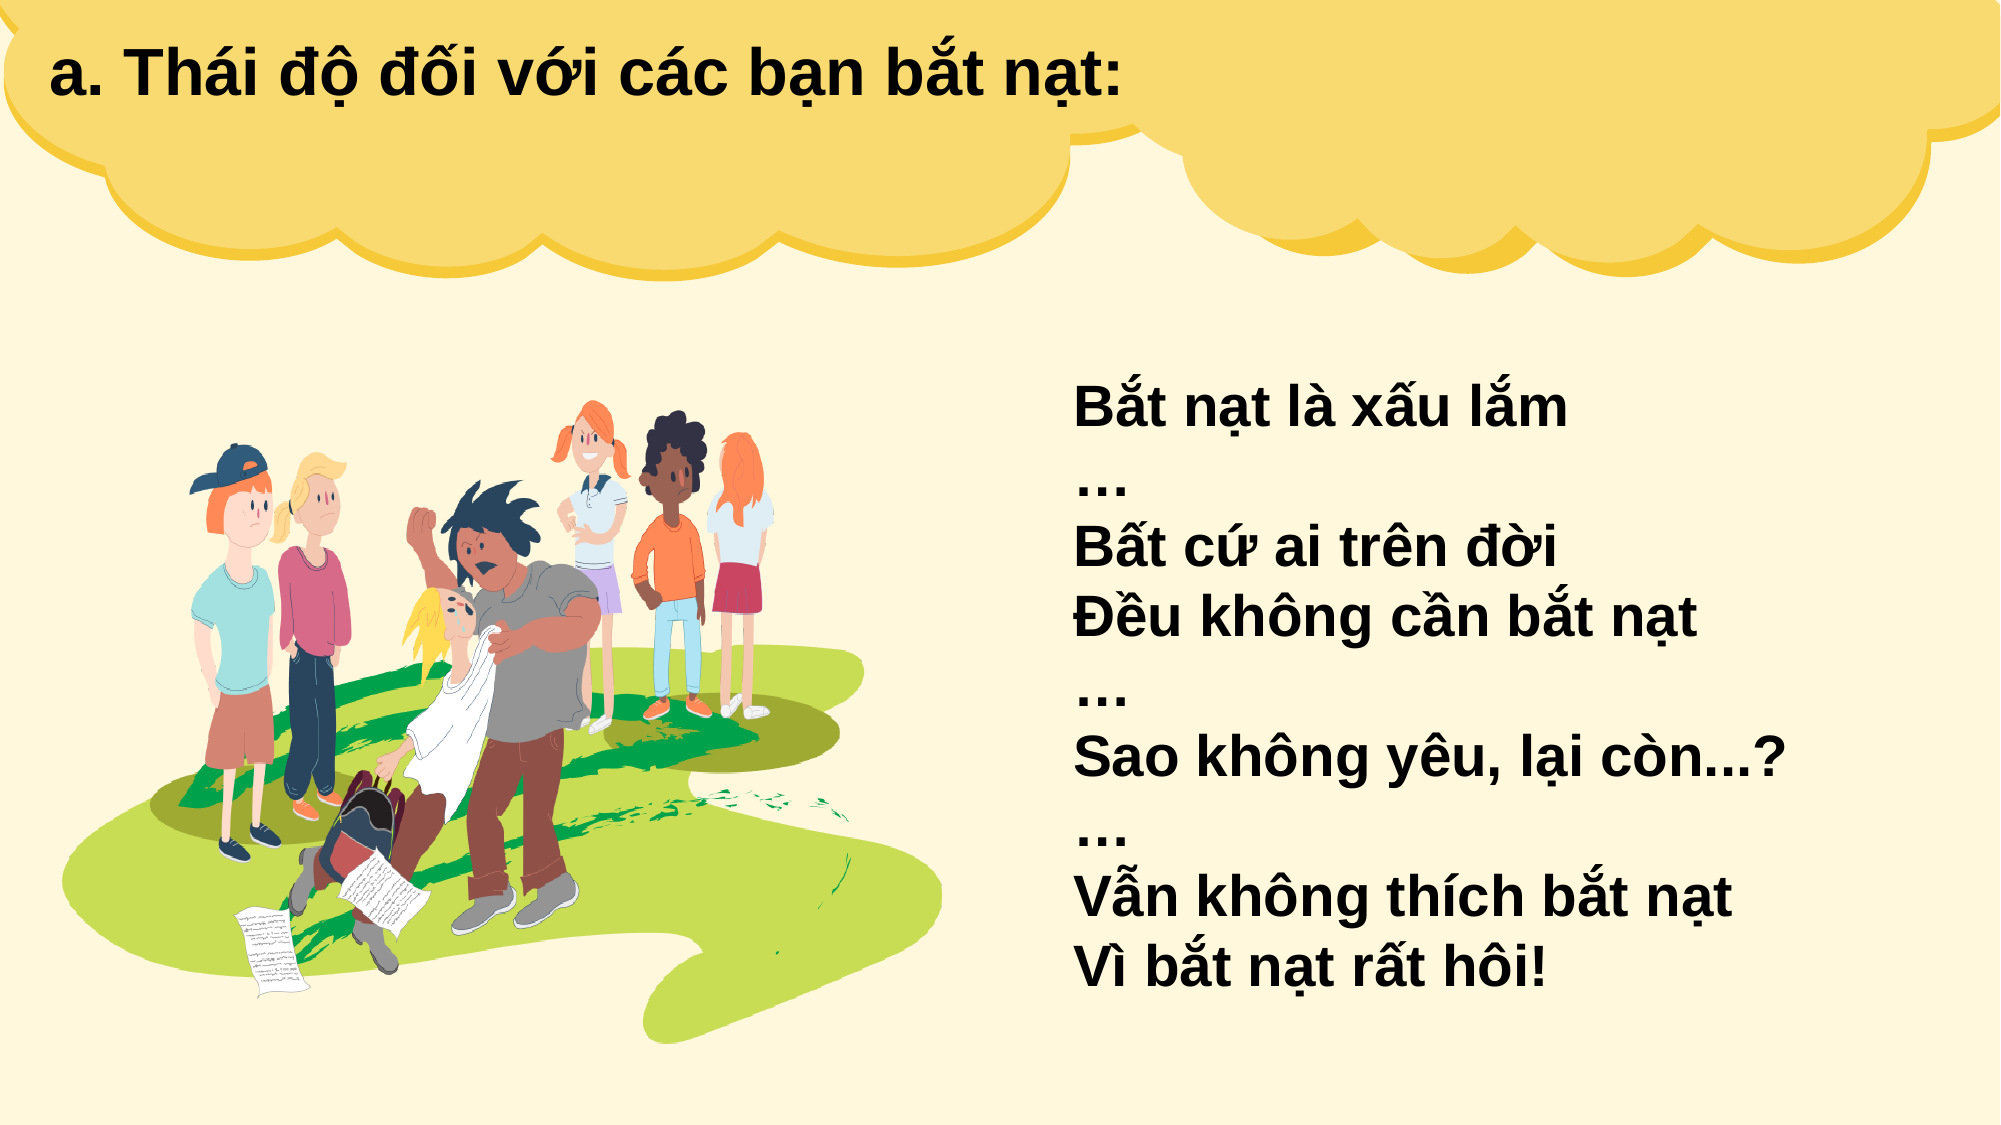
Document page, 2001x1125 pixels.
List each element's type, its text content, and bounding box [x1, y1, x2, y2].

text_box Bắt nạt là xấu lắm … Bất cứ ai trên đời Đều không cần bắt nạt … Sao không yêu, lại còn...? … Vẫn không thích bắt nạt Vì bắt nạt rất hôi! [1058, 361, 2000, 1076]
text_box a. Thái độ đối với các bạn bắt nạt: [34, 21, 1273, 117]
picture [62, 400, 942, 1044]
